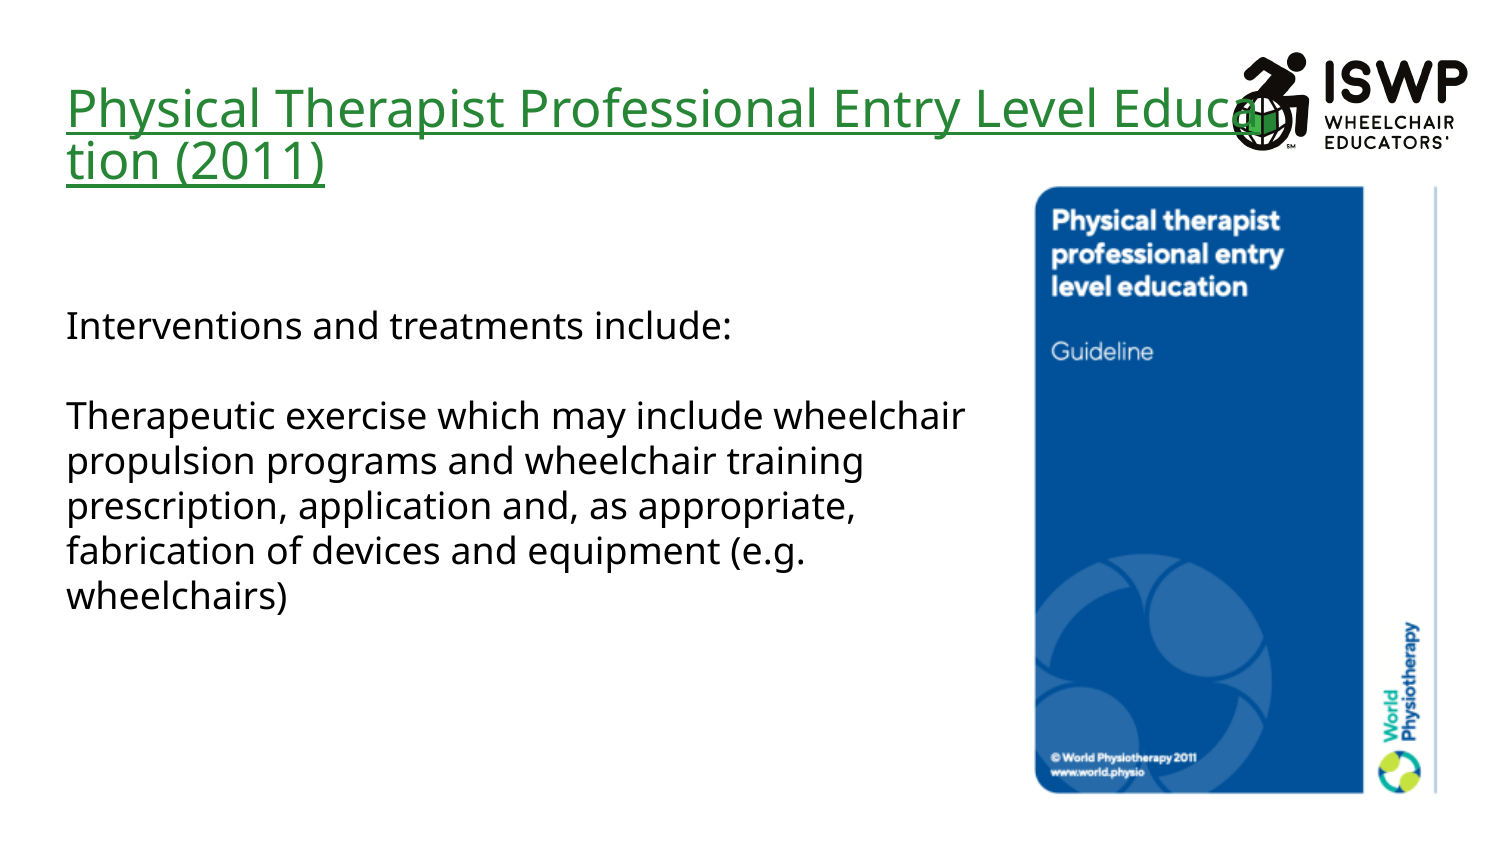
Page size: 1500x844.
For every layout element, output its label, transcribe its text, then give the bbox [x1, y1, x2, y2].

title Physical Therapist Professional Entry Level Education (2011) [51, 60, 1278, 155]
picture [1004, 11, 1488, 803]
list Interventions and treatments include: Therapeutic exercise which may include wheelchair propulsion programs and wheelchair training prescription, application and, as appropriate, fabrication of devices and equipment (e.g. wheelchairs) [51, 241, 988, 803]
